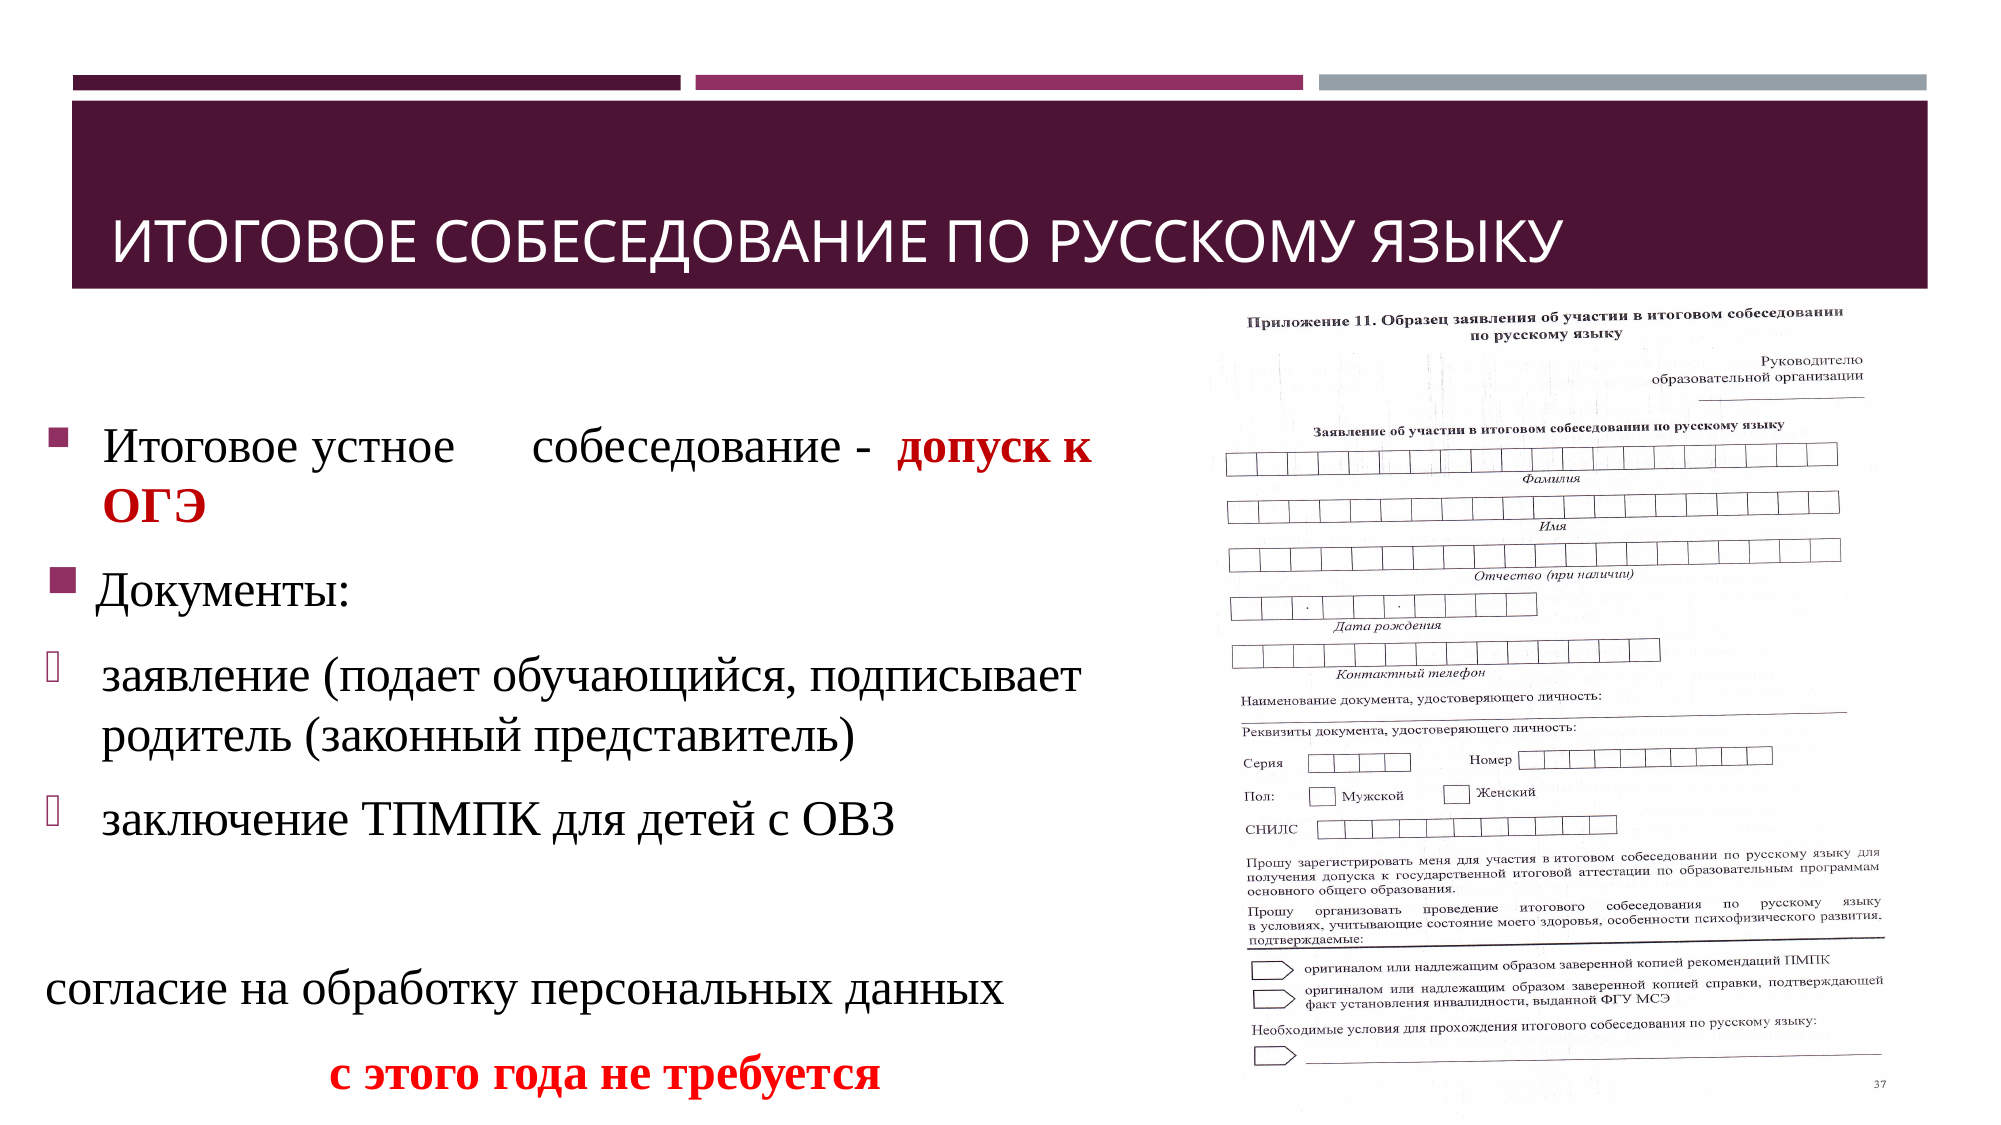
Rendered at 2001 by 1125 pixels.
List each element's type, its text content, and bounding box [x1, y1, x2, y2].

title ИТОГОВОЕ СОБЕСЕДОВАНИЕ ПО РУССКОМУ ЯЗЫКУ [72, 100, 1928, 289]
picture [1200, 295, 1910, 1125]
text_box Итоговое устное собеседование - допуск к ОГЭ Документы: заявление (подает обучающийся, подписывает родитель (законный представитель) заключение ТПМПК для детей с ОВЗ согласие на обработку персональных данных с этого года не требуется [43, 385, 1166, 1100]
